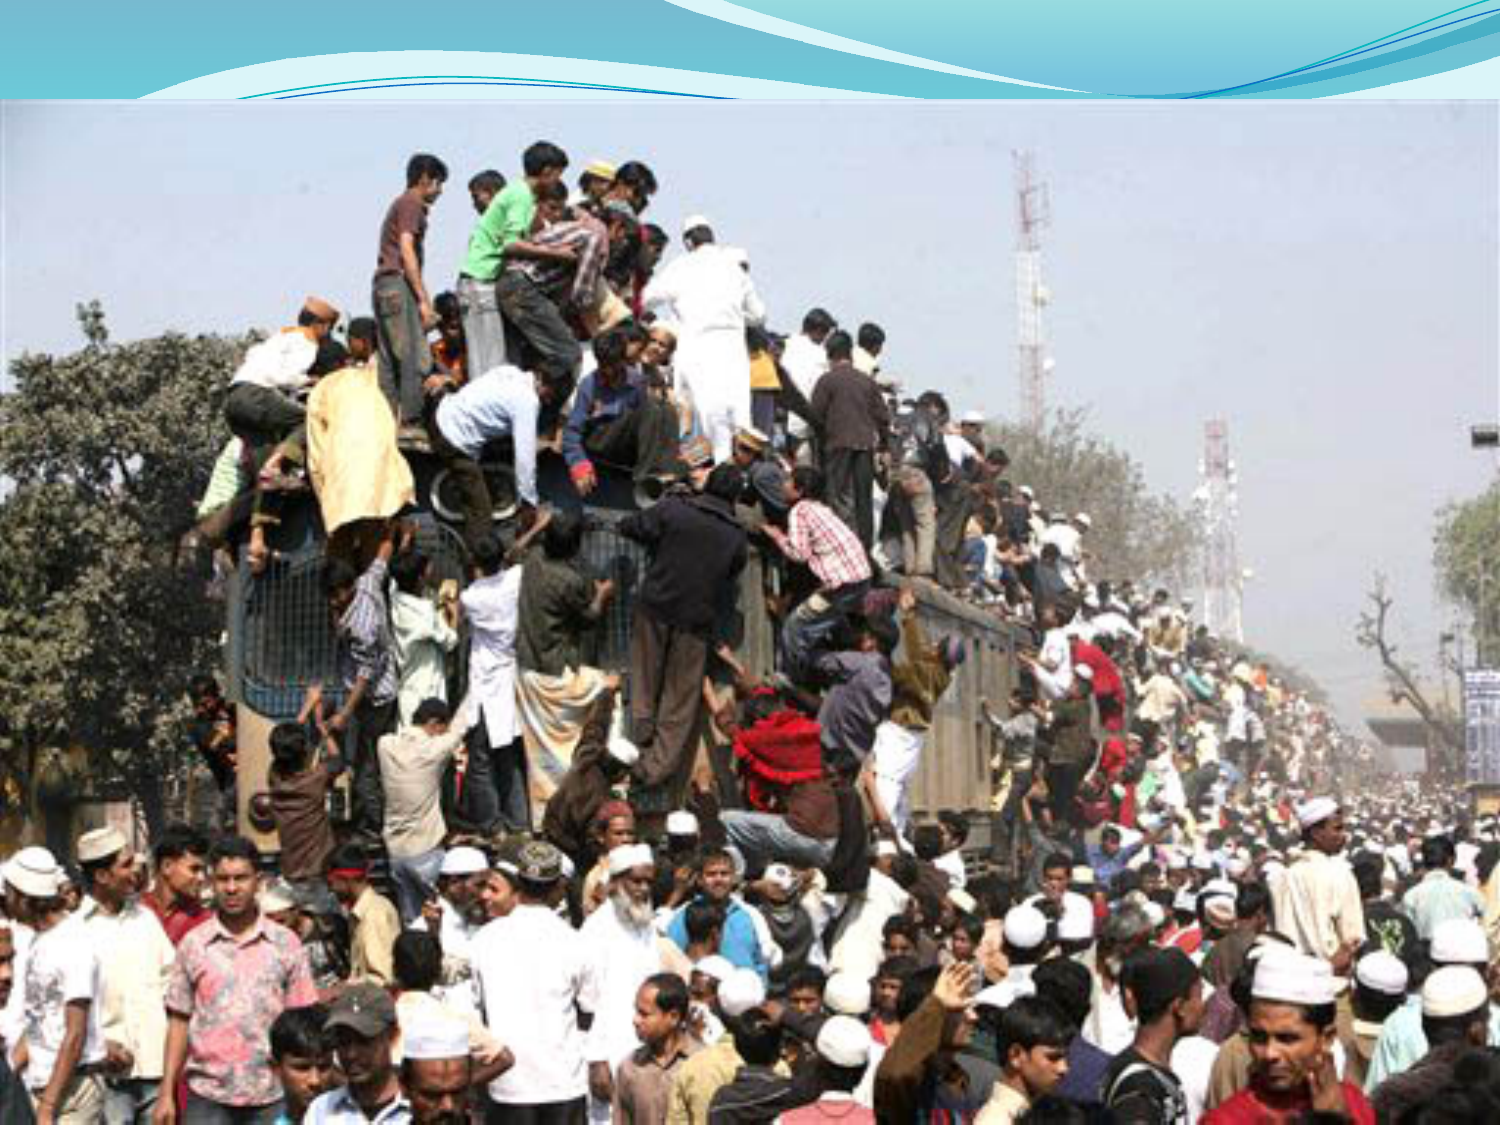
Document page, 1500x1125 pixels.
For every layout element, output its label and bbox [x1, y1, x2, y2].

list [0, 99, 1500, 1125]
